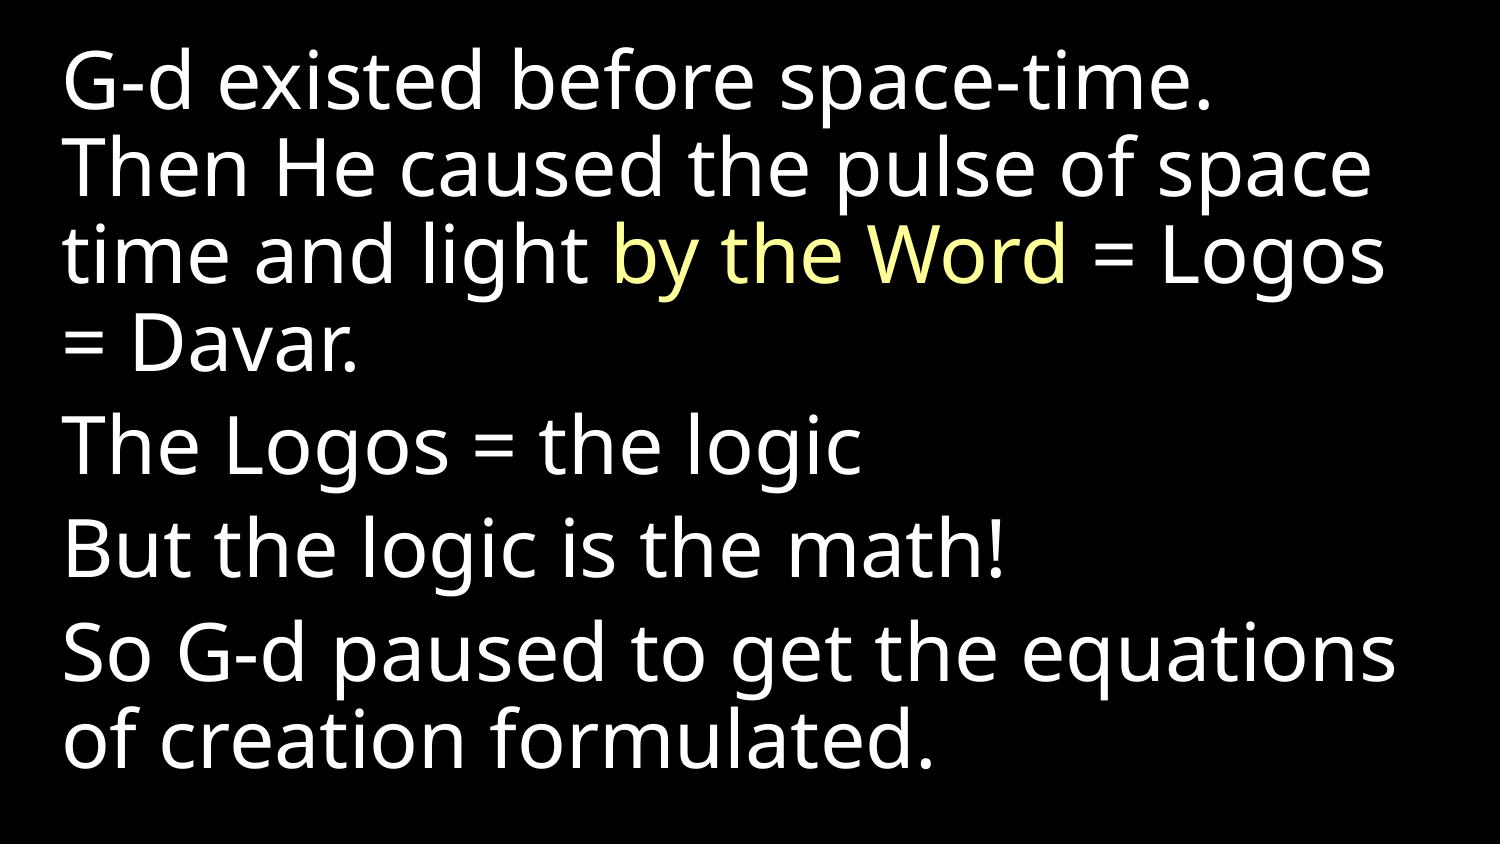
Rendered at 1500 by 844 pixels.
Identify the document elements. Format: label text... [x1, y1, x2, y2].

subtitle G-d existed before space-time. Then He caused the pulse of space time and light by the Word = Logos = Davar. The Logos = the logic But the logic is the math! So G-d paused to get the equations of creation formulated. [50, 34, 1450, 797]
